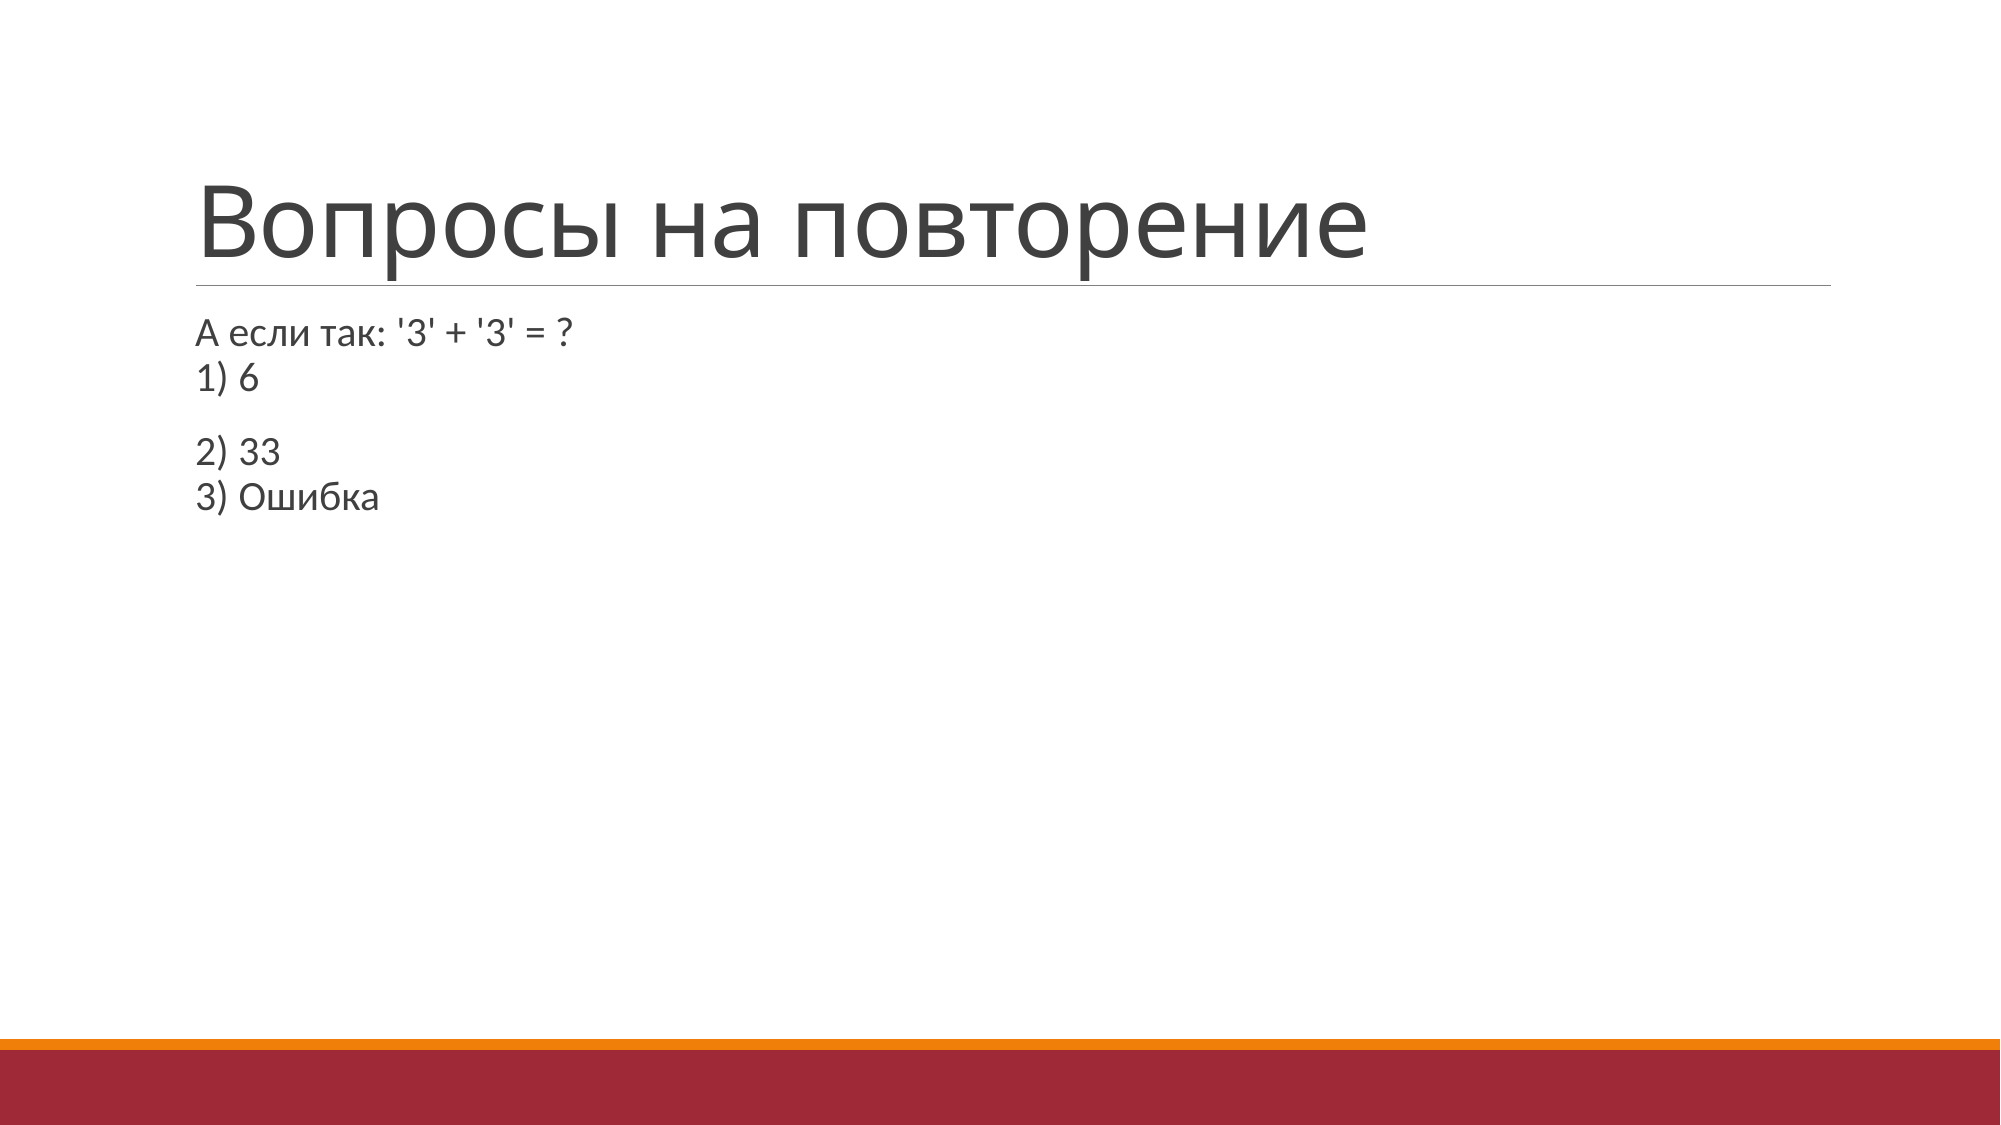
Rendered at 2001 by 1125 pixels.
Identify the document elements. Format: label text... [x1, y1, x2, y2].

title Вопросы на повторение [180, 47, 1830, 285]
list А если так: '3' + '3' = ? 1) 6 2) 33 3) Ошибка [180, 302, 1830, 963]
